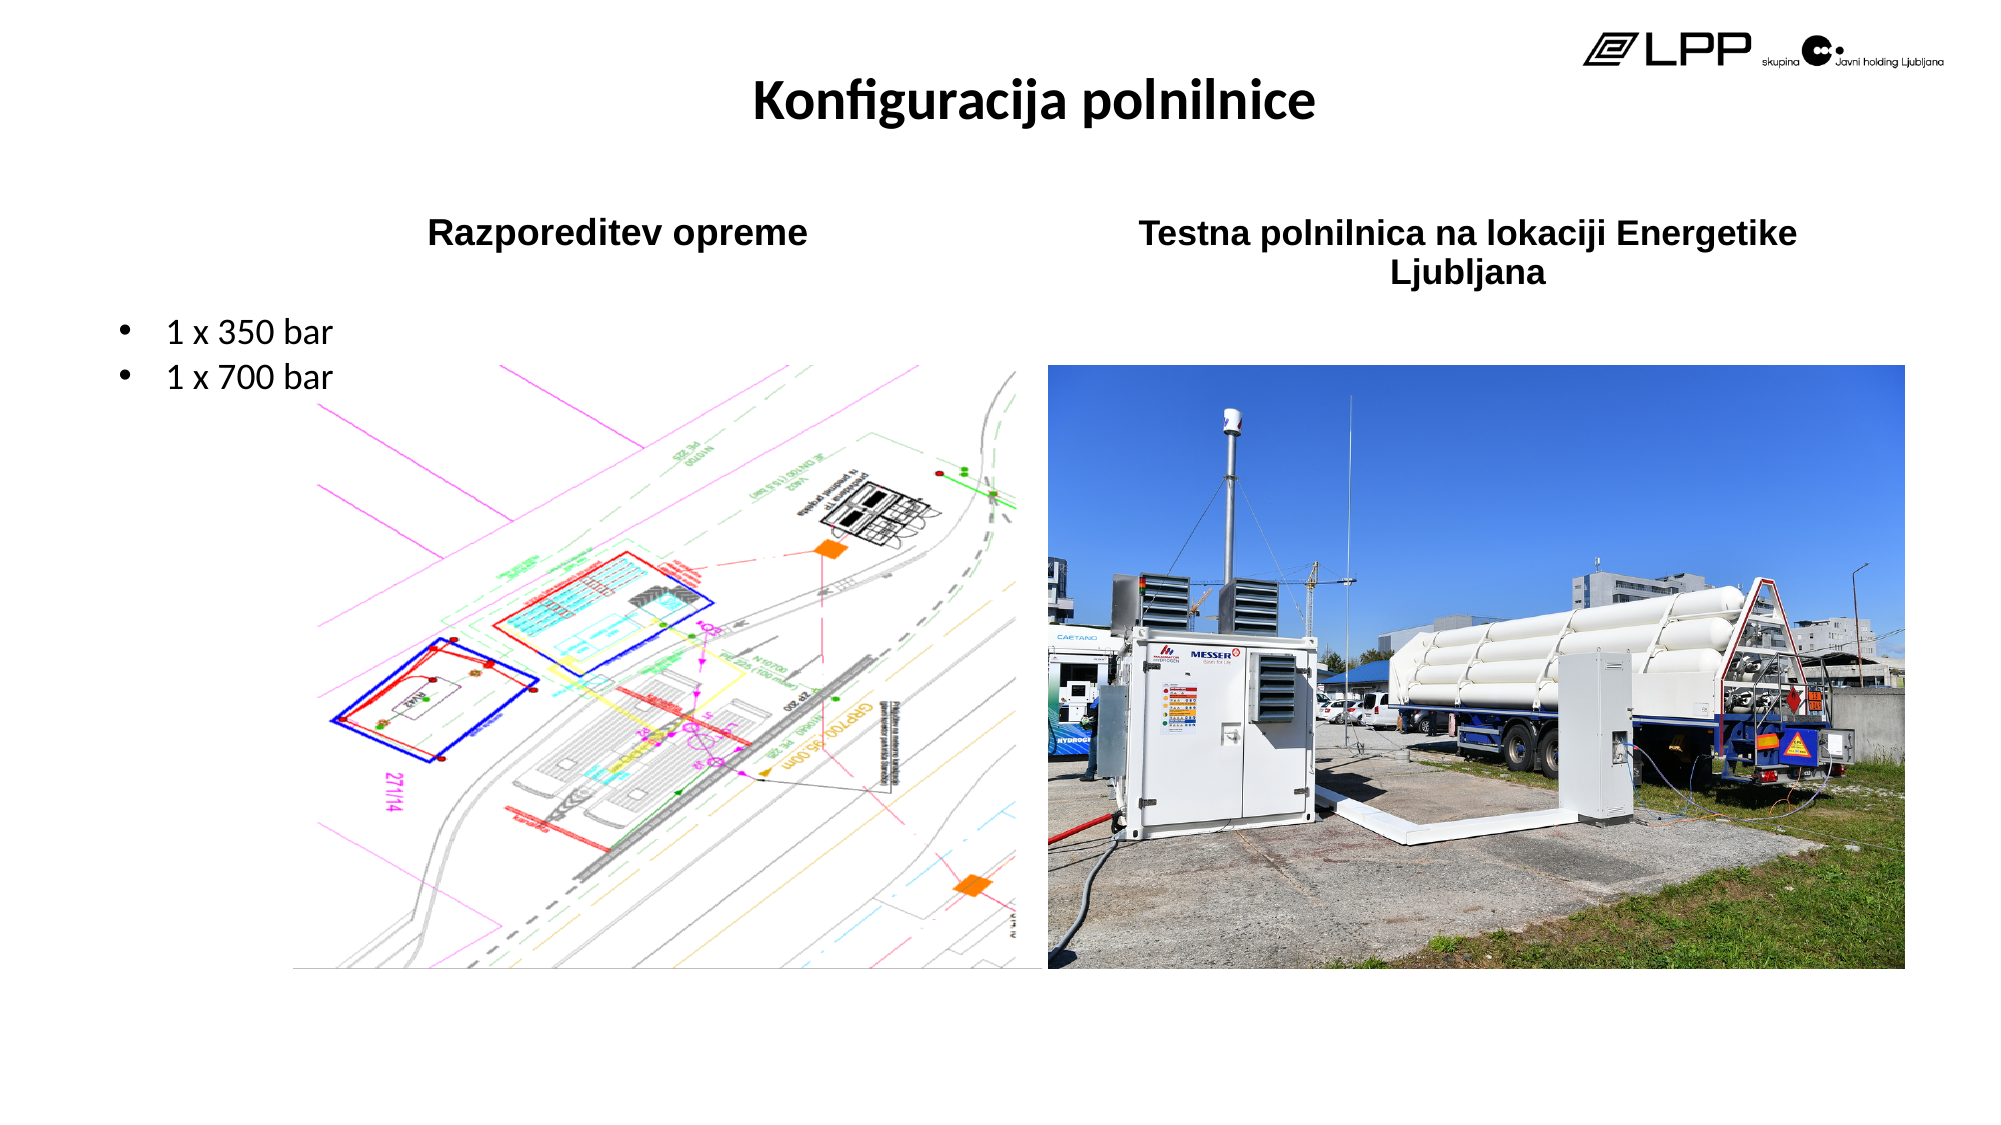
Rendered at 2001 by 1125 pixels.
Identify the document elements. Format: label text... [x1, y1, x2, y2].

text_box 1 x 350 bar 1 x 700 bar [28, 299, 547, 474]
picture [1048, 365, 1905, 969]
picture [1525, 0, 2000, 101]
text_box Razporeditev opreme [200, 206, 1036, 267]
picture [293, 365, 1044, 969]
text_box Konfiguracija polnilnice [518, 54, 1553, 139]
text_box Testna polnilnica na lokaciji Energetike Ljubljana [1043, 207, 1894, 300]
